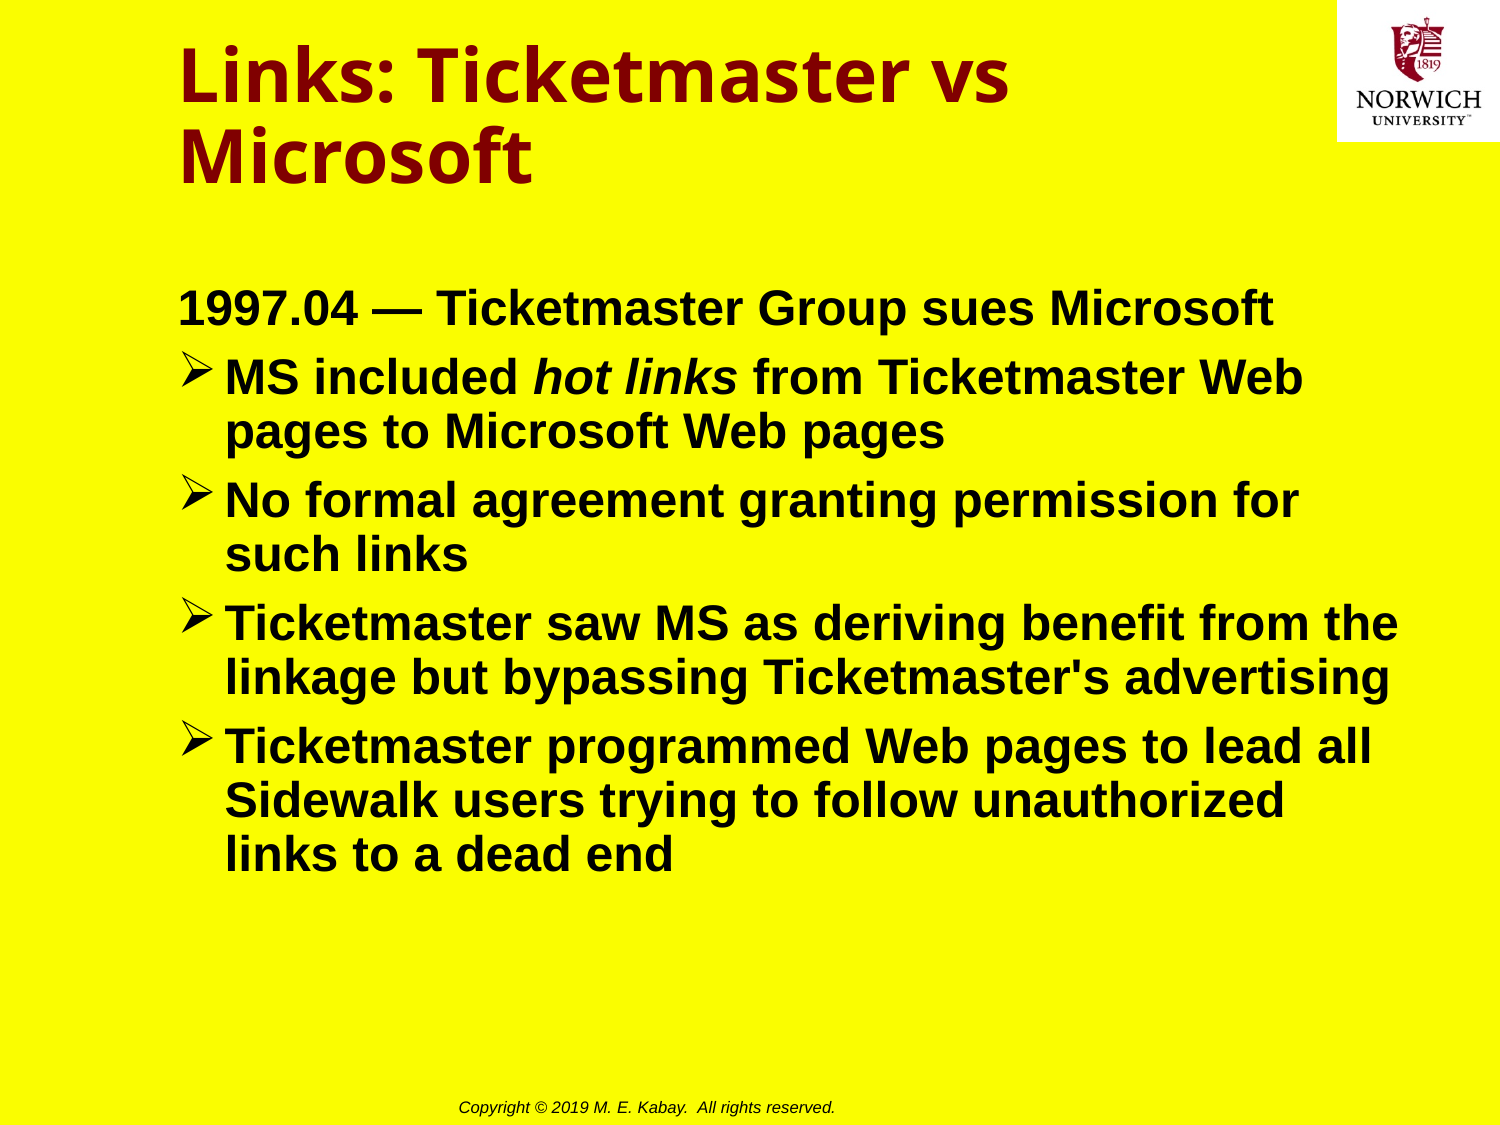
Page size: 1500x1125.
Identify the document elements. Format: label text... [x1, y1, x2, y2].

picture [1337, 0, 1500, 142]
list 1997.04 — Ticketmaster Group sues Microsoft MS included hot links from Ticketmaster Web pages to Microsoft Web pages No formal agreement granting permission for such links Ticketmaster saw MS as deriving benefit from the linkage but bypassing Ticketmaster's advertising Ticketmaster programmed Web pages to lead all Sidewalk users trying to follow unauthorized links to a dead end [161, 274, 1426, 1039]
title Links: Ticketmaster vs Microsoft [161, 24, 1339, 213]
